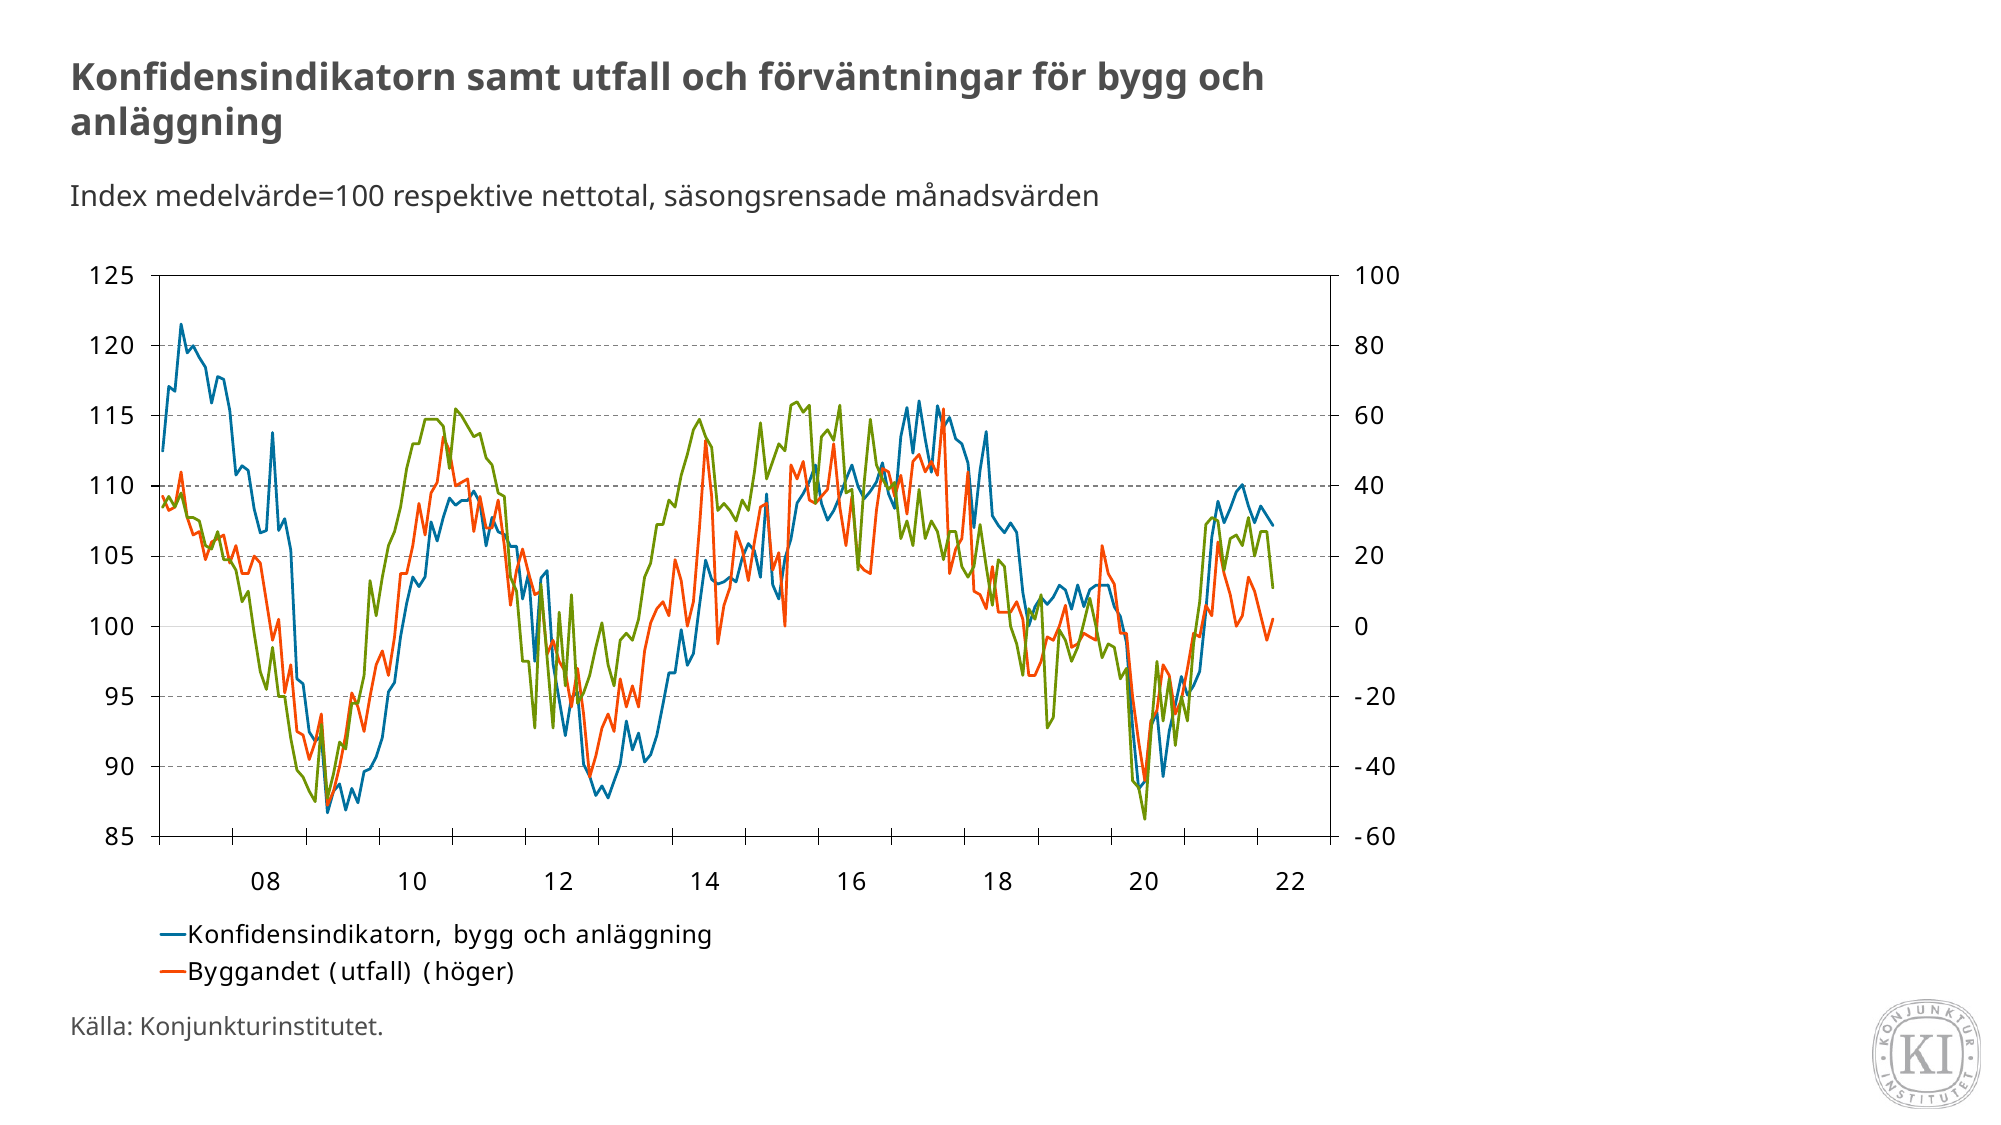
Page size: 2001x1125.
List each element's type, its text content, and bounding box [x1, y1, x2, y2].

title Konfidensindikatorn samt utfall och förväntningar för bygg och anläggning [55, 45, 1476, 128]
subtitle Källa: Konjunkturinstitutet. [55, 1003, 1476, 1106]
picture [1872, 999, 1981, 1109]
list Index medelvärde=100 respektive nettotal, säsongsrensade månadsvärden [55, 137, 1476, 220]
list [72, 249, 1491, 1019]
